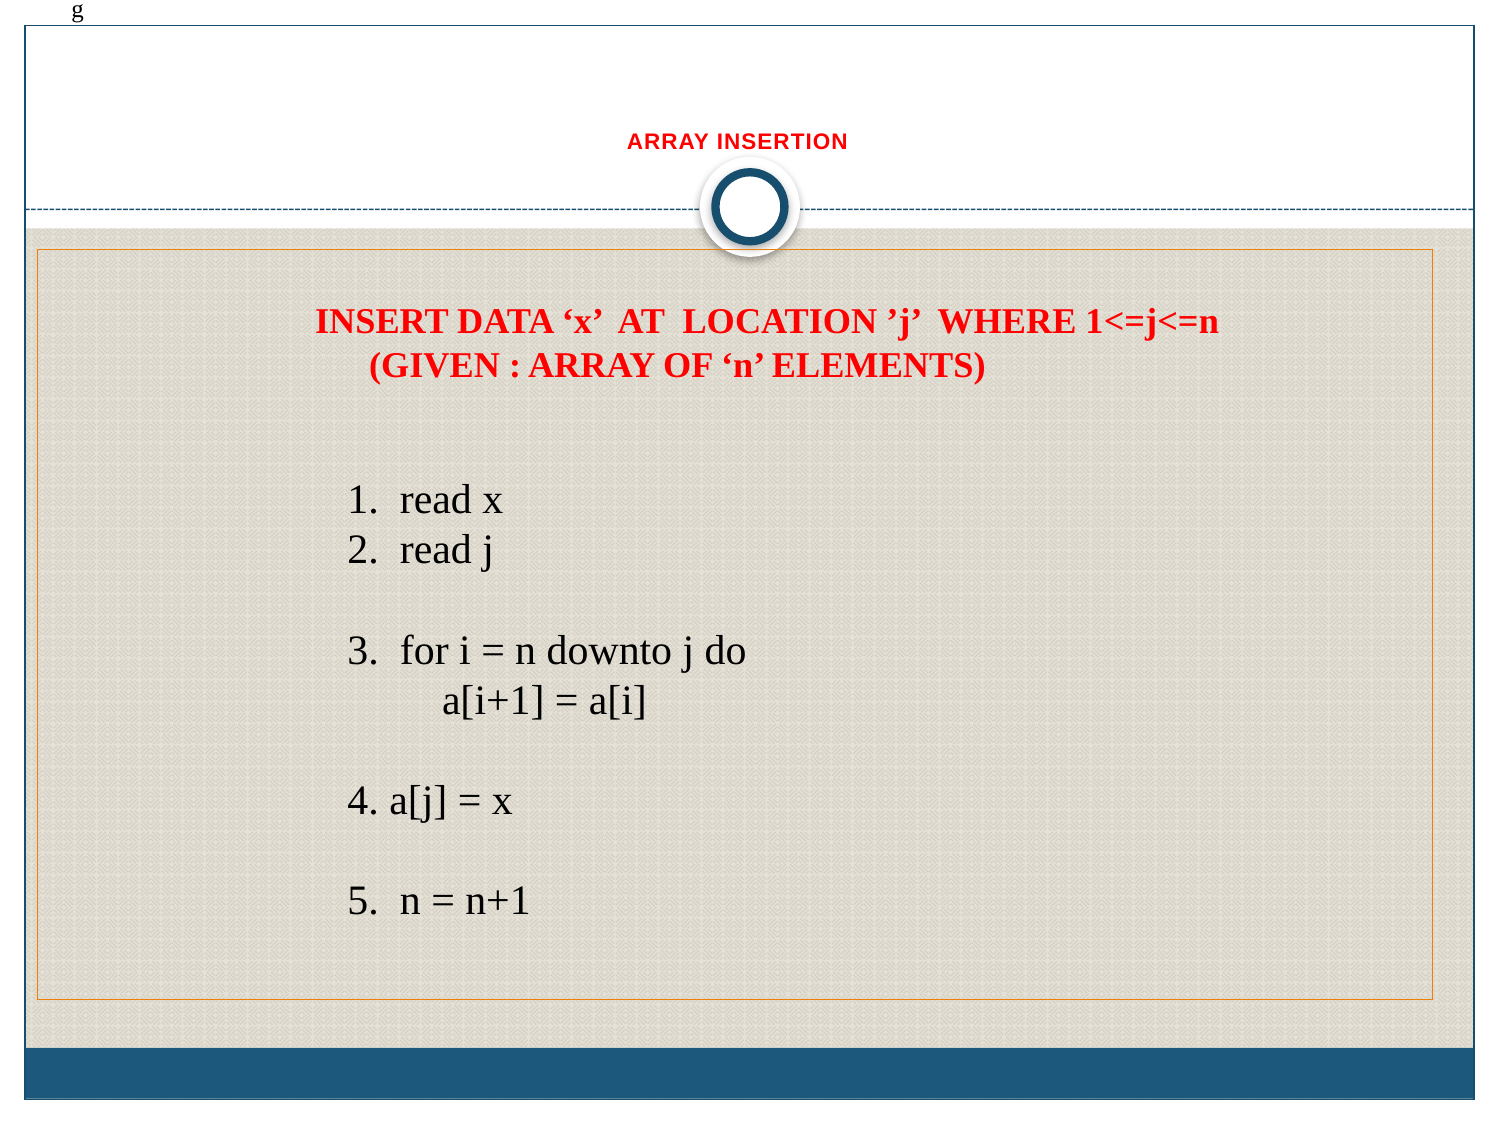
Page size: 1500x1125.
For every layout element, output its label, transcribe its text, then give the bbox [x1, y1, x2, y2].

text_box [95, 0, 426, 46]
title ARRAY INSERTION [37, 37, 1438, 162]
text_box g [18, 0, 68, 46]
list INSERT DATA ‘x’ AT LOCATION ’j’ WHERE 1<=j<=n (GIVEN : ARRAY OF ‘n’ ELEMENTS) 1. read x 2. read j 3. for i = n downto j do a[i+1] = a[i] 4. a[j] = x 5. n = n+1 [37, 249, 1433, 1000]
